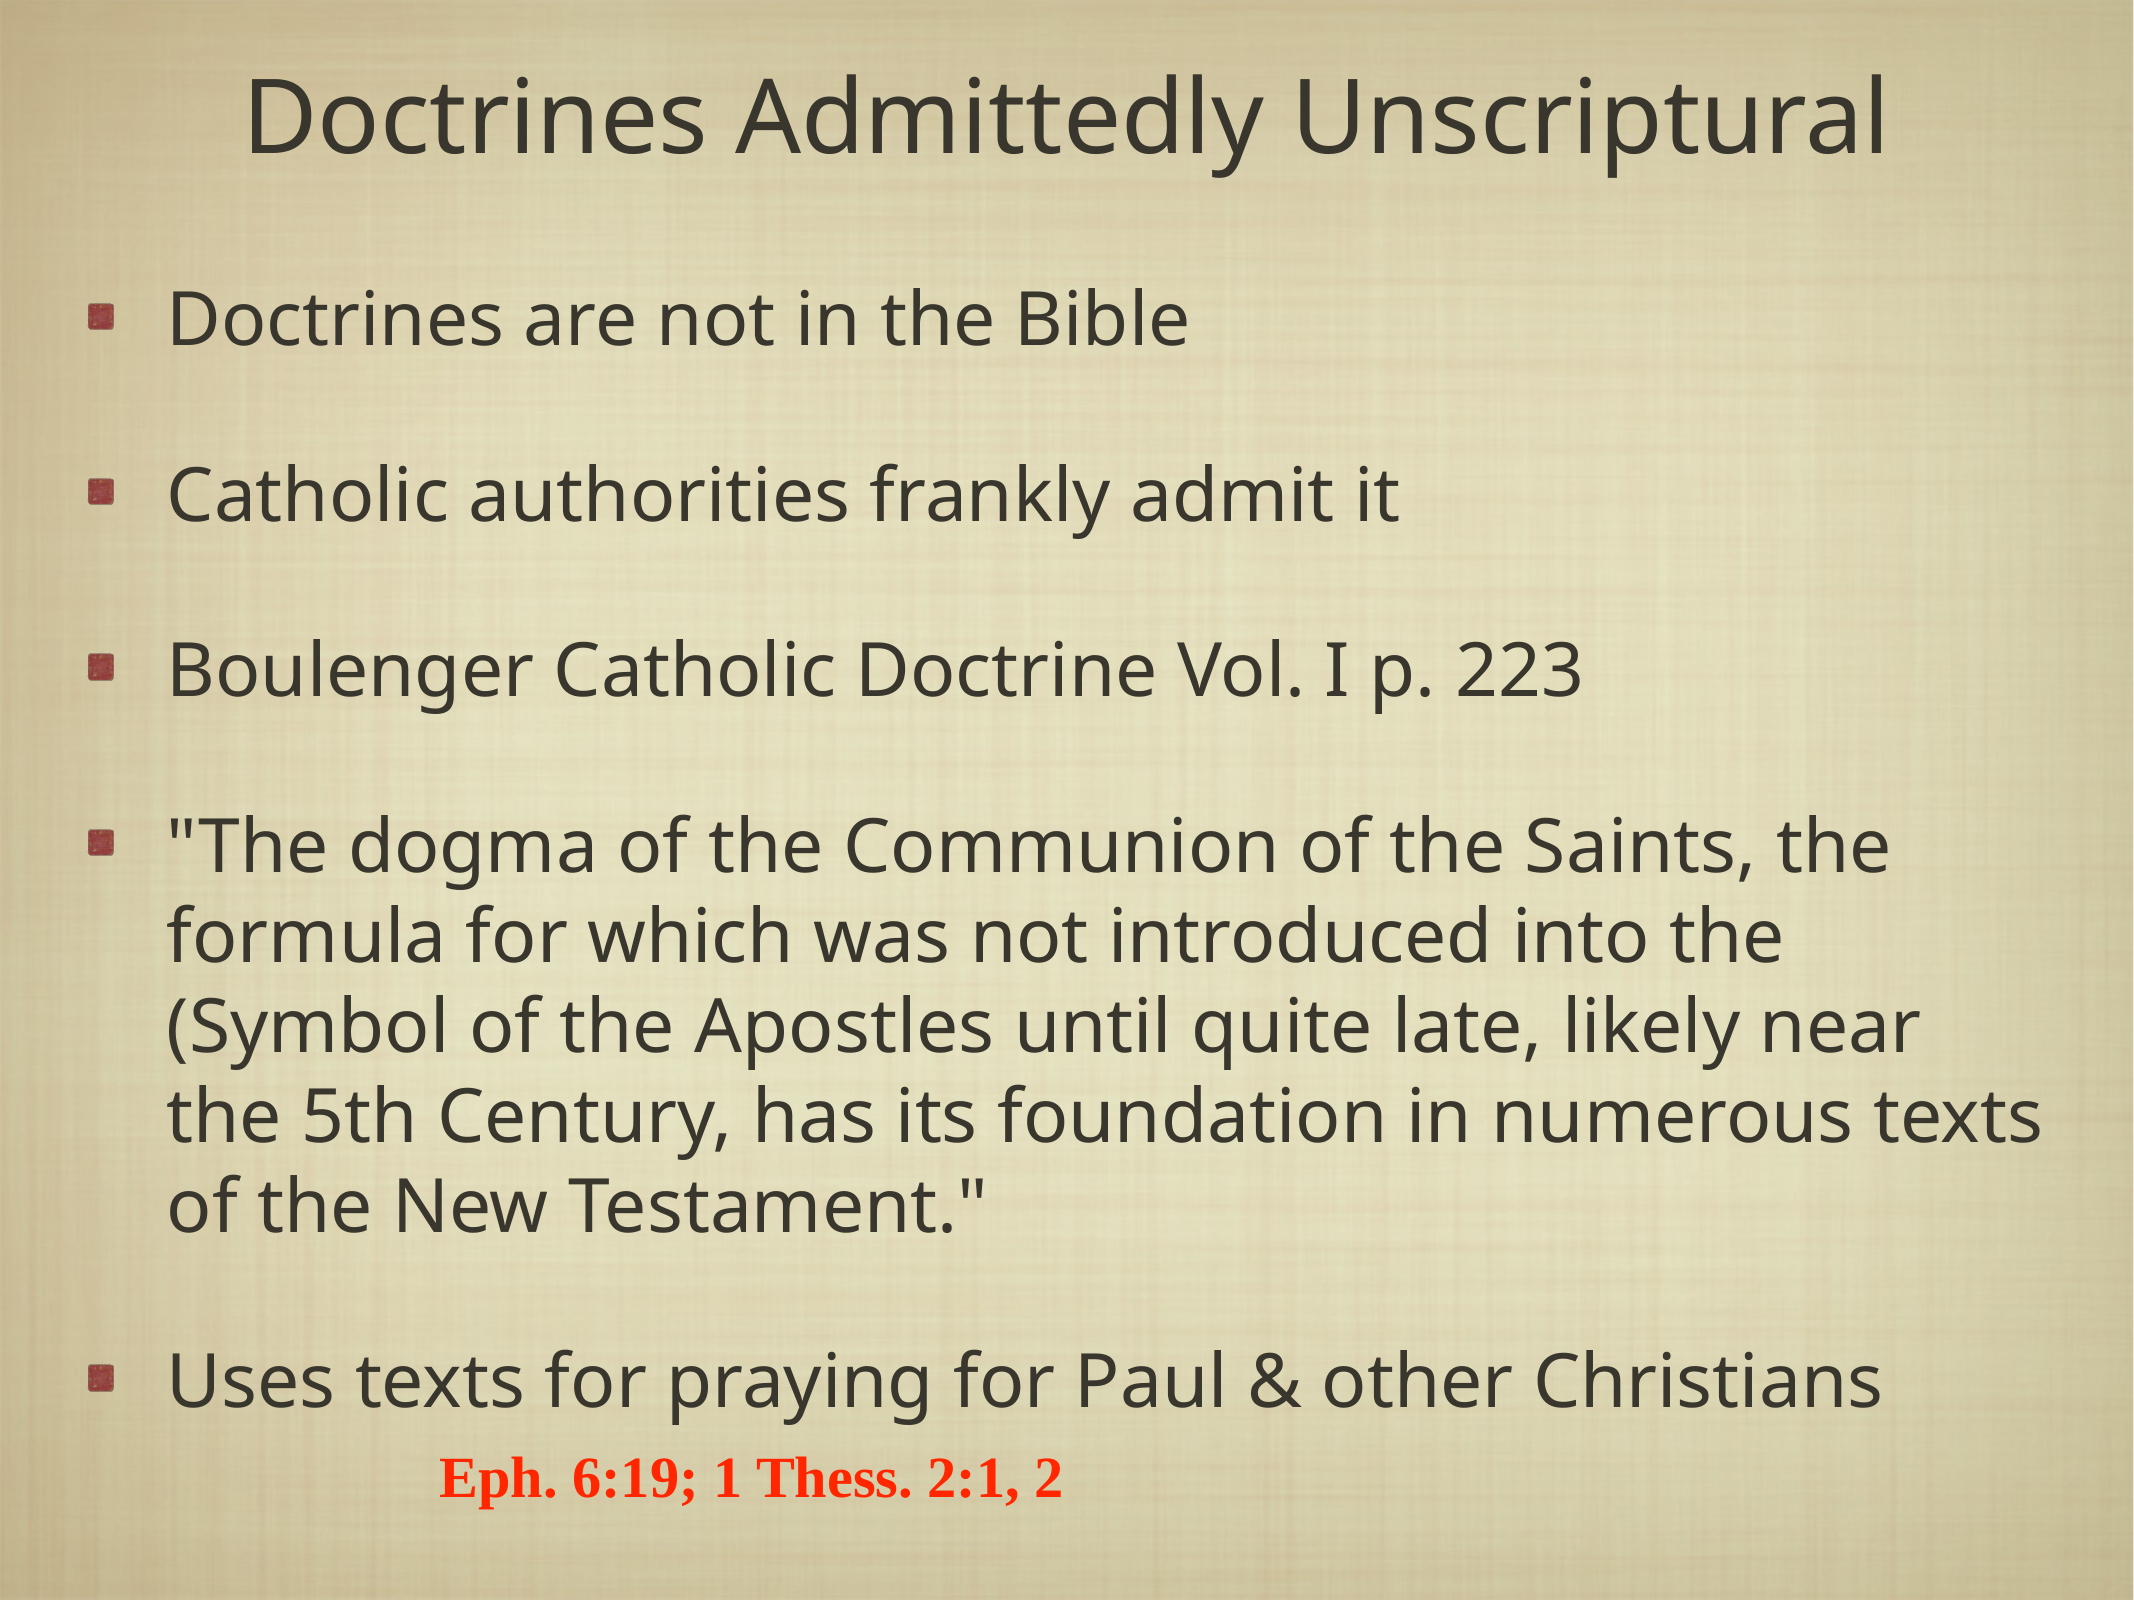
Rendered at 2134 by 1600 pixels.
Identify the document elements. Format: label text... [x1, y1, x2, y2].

picture [0, 0, 2134, 1600]
list Doctrines are not in the Bible Catholic authorities frankly admit it Boulenger Catholic Doctrine Vol. I p. 223 "The dogma of the Communion of the Saints, the formula for which was not introduced into the (Symbol of the Apostles until quite late, likely near the 5th Century, has its foundation in numerous texts of the New Testament." Uses texts for praying for Paul & other Christians Eph. 6:19; 1 Thess. 2:1, 2 [76, 261, 2057, 1509]
title Doctrines Admittedly Unscriptural [103, 5, 2030, 220]
